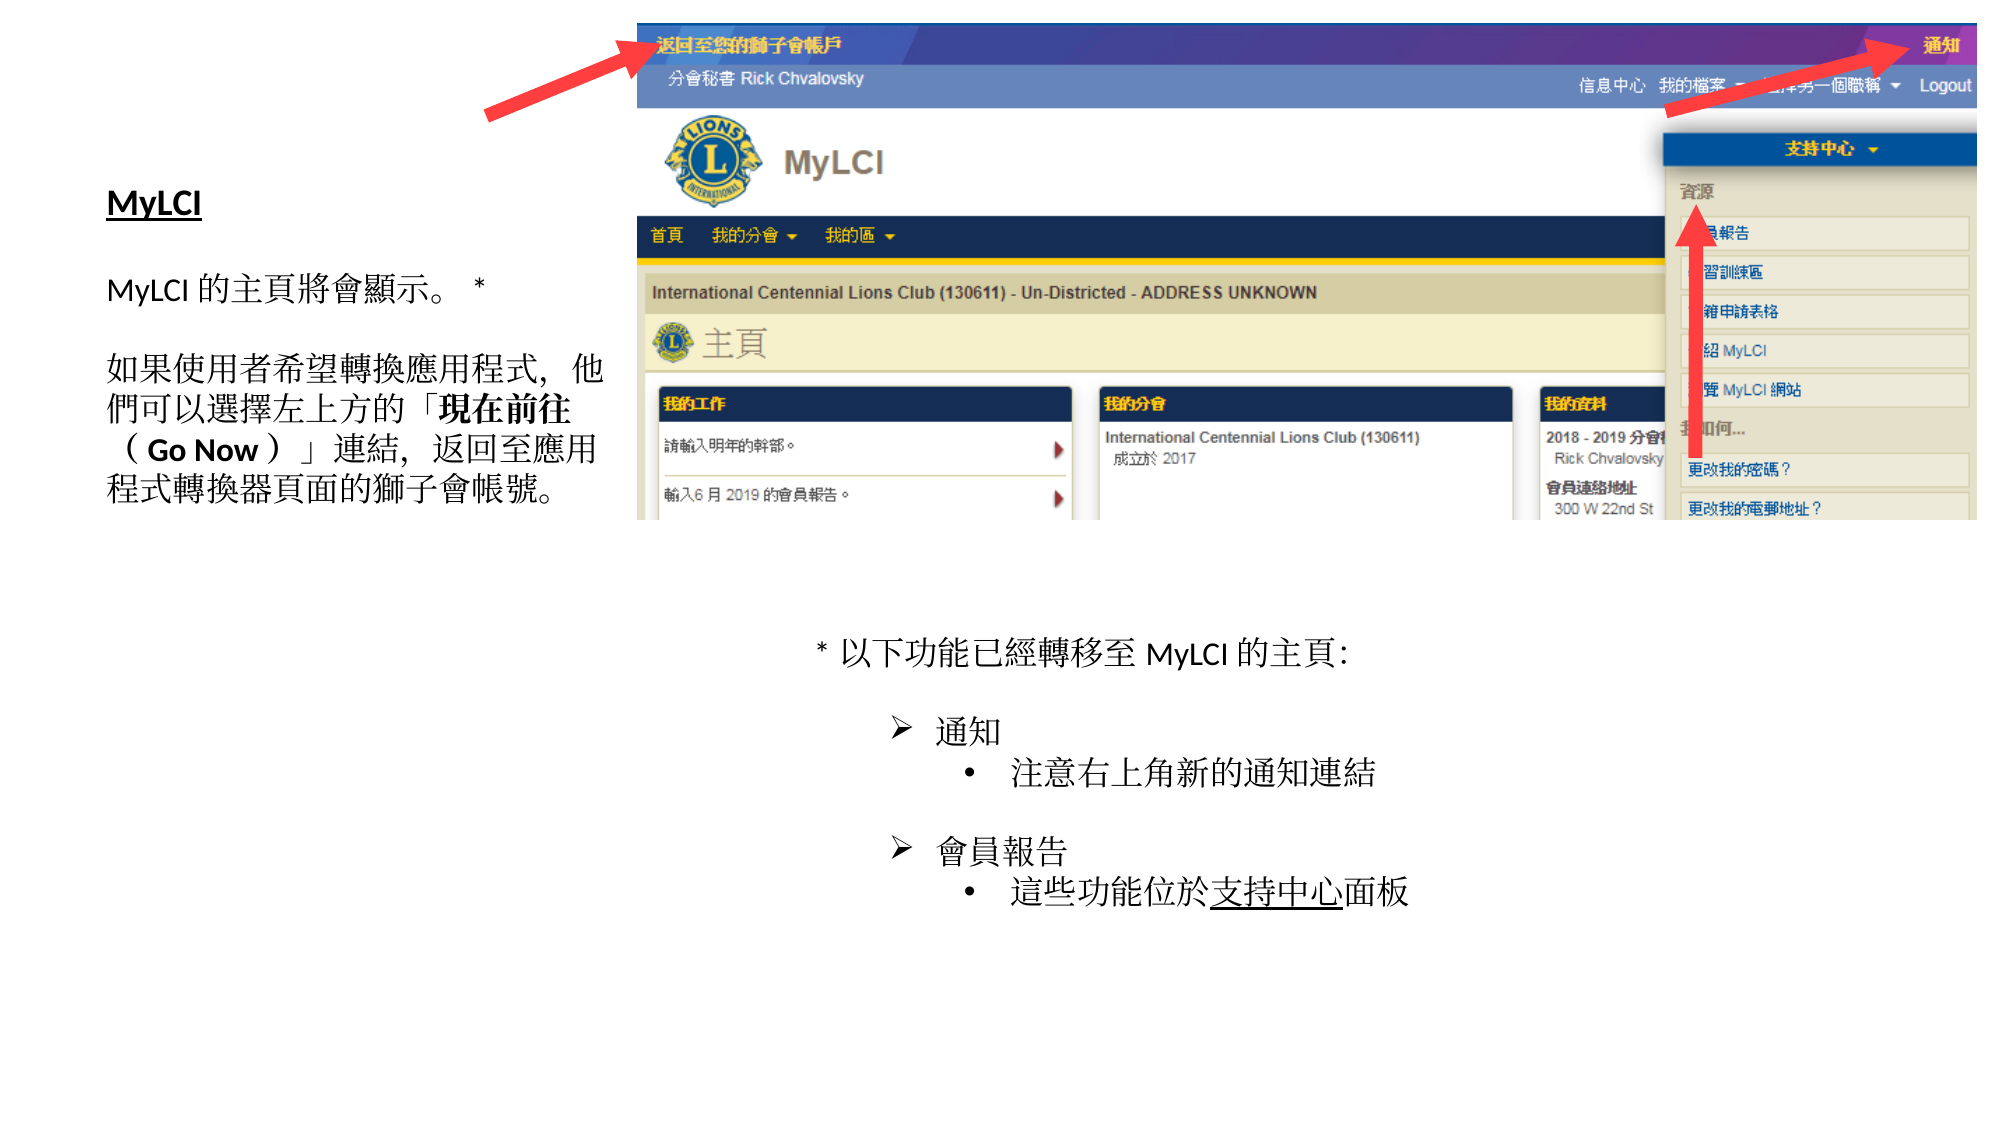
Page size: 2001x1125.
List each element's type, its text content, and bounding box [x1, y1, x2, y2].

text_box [486, 43, 663, 116]
text_box MyLCI MyLCI的主頁將會顯示。* 如果使用者希望轉換應用程式，他們可以選擇左上方的「現在前往（Go Now）」連結，返回至應用程式轉換器頁面的獅子會帳號。 [91, 171, 628, 516]
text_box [1665, 48, 1911, 112]
picture [637, 23, 1977, 520]
text_box *以下功能已經轉移至MyLCI的主頁： 通知 注意右上角新的通知連結 會員報告 這些功能位於支持中心面板 [799, 624, 1841, 919]
